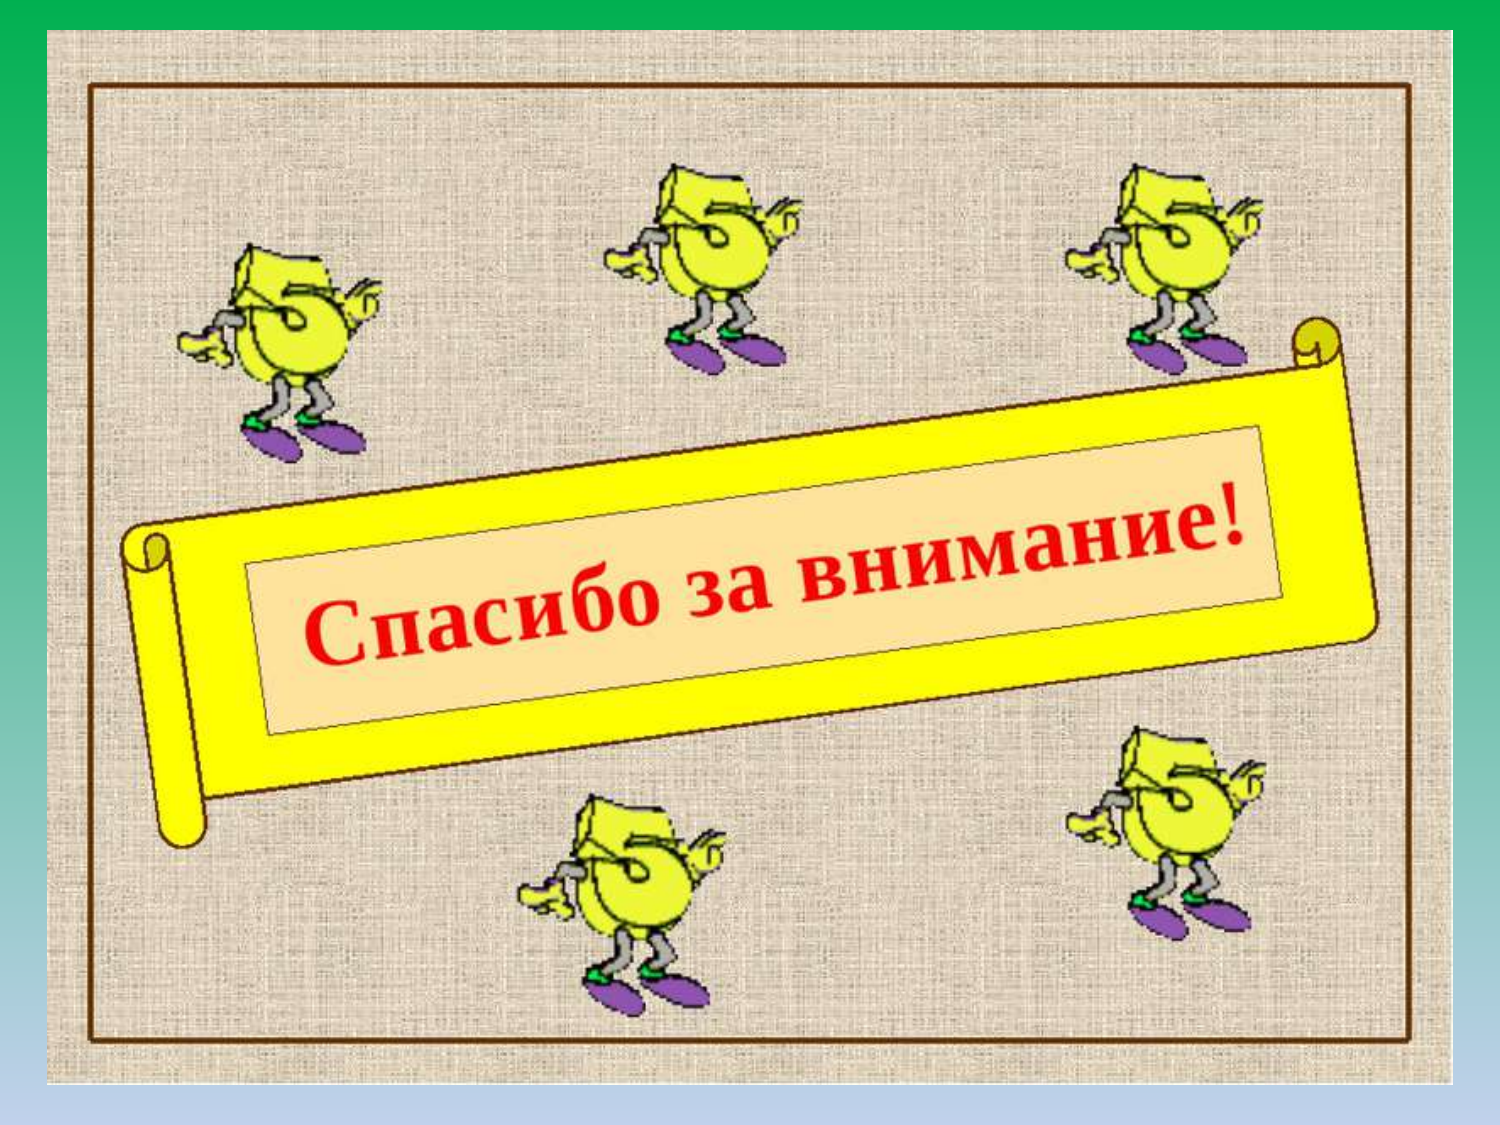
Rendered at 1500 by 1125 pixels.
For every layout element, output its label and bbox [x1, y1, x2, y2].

list [46, 30, 1454, 1085]
